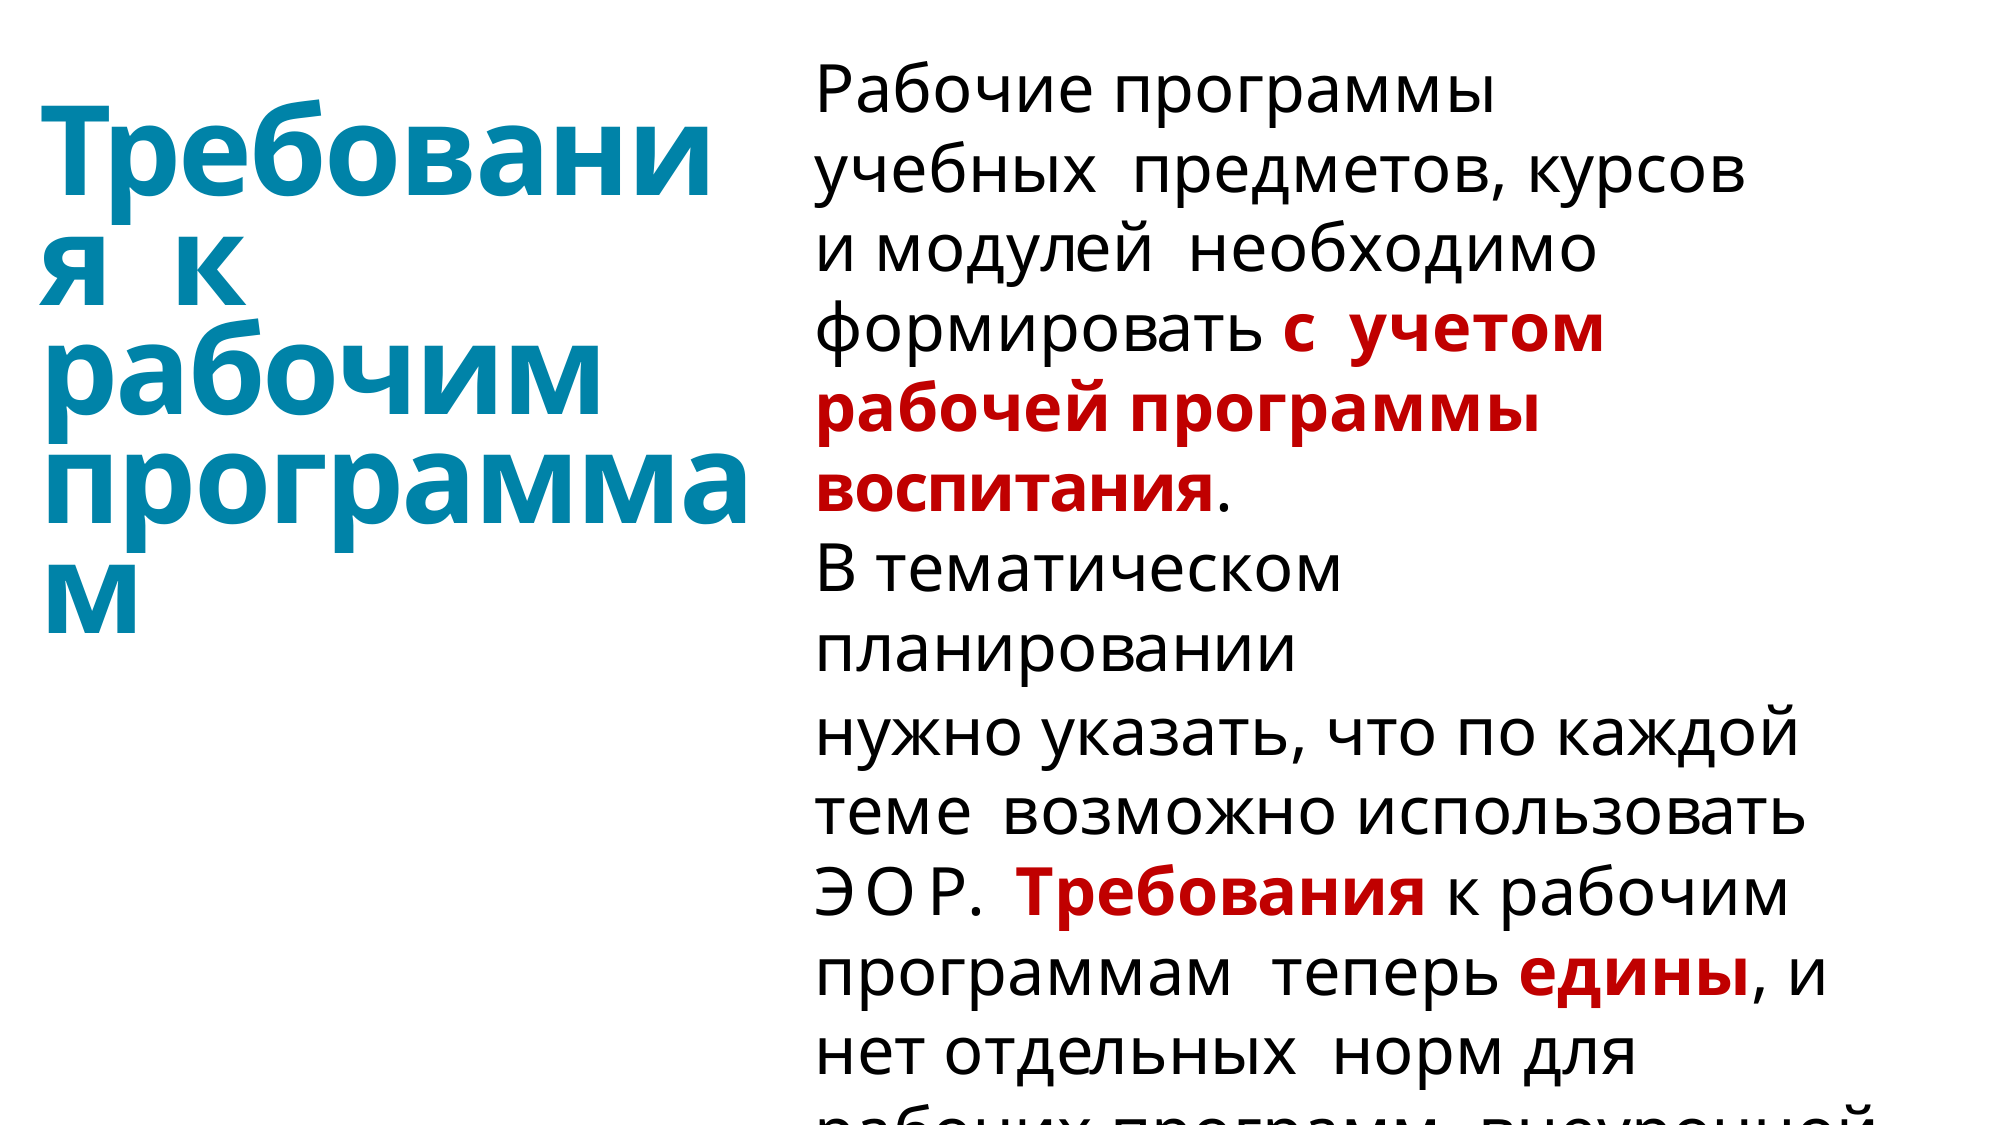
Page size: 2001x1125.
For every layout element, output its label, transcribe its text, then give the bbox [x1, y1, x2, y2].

text_box Рабочие программы учебных предметов, курсов и модулей необходимо формировать с учетом рабочей программы воспитания. В тематическом планировании нужно указать, что по каждой теме возможно использовать ЭОР. Требования к рабочим программам теперь едины, и нет отдельных норм для рабочих программ внеурочной деятельности. [812, 37, 1902, 1125]
title Требования к рабочим программам [37, 87, 773, 659]
